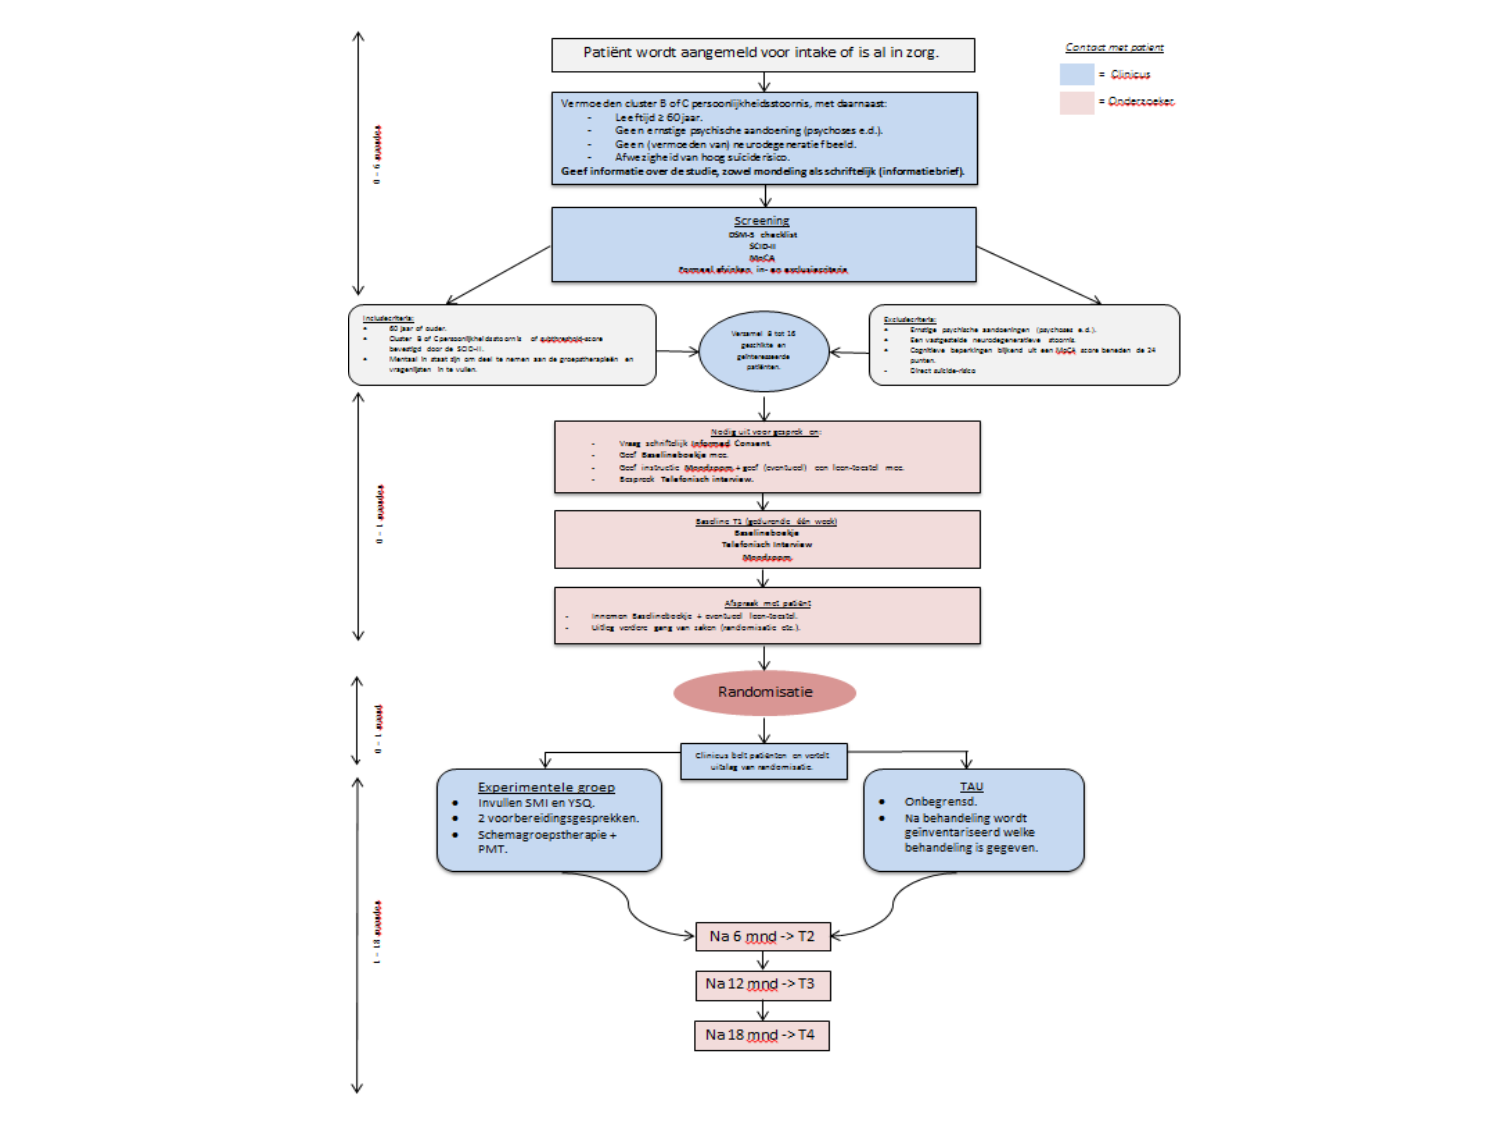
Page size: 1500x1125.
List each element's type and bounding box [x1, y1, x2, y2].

picture [348, 24, 1189, 1101]
